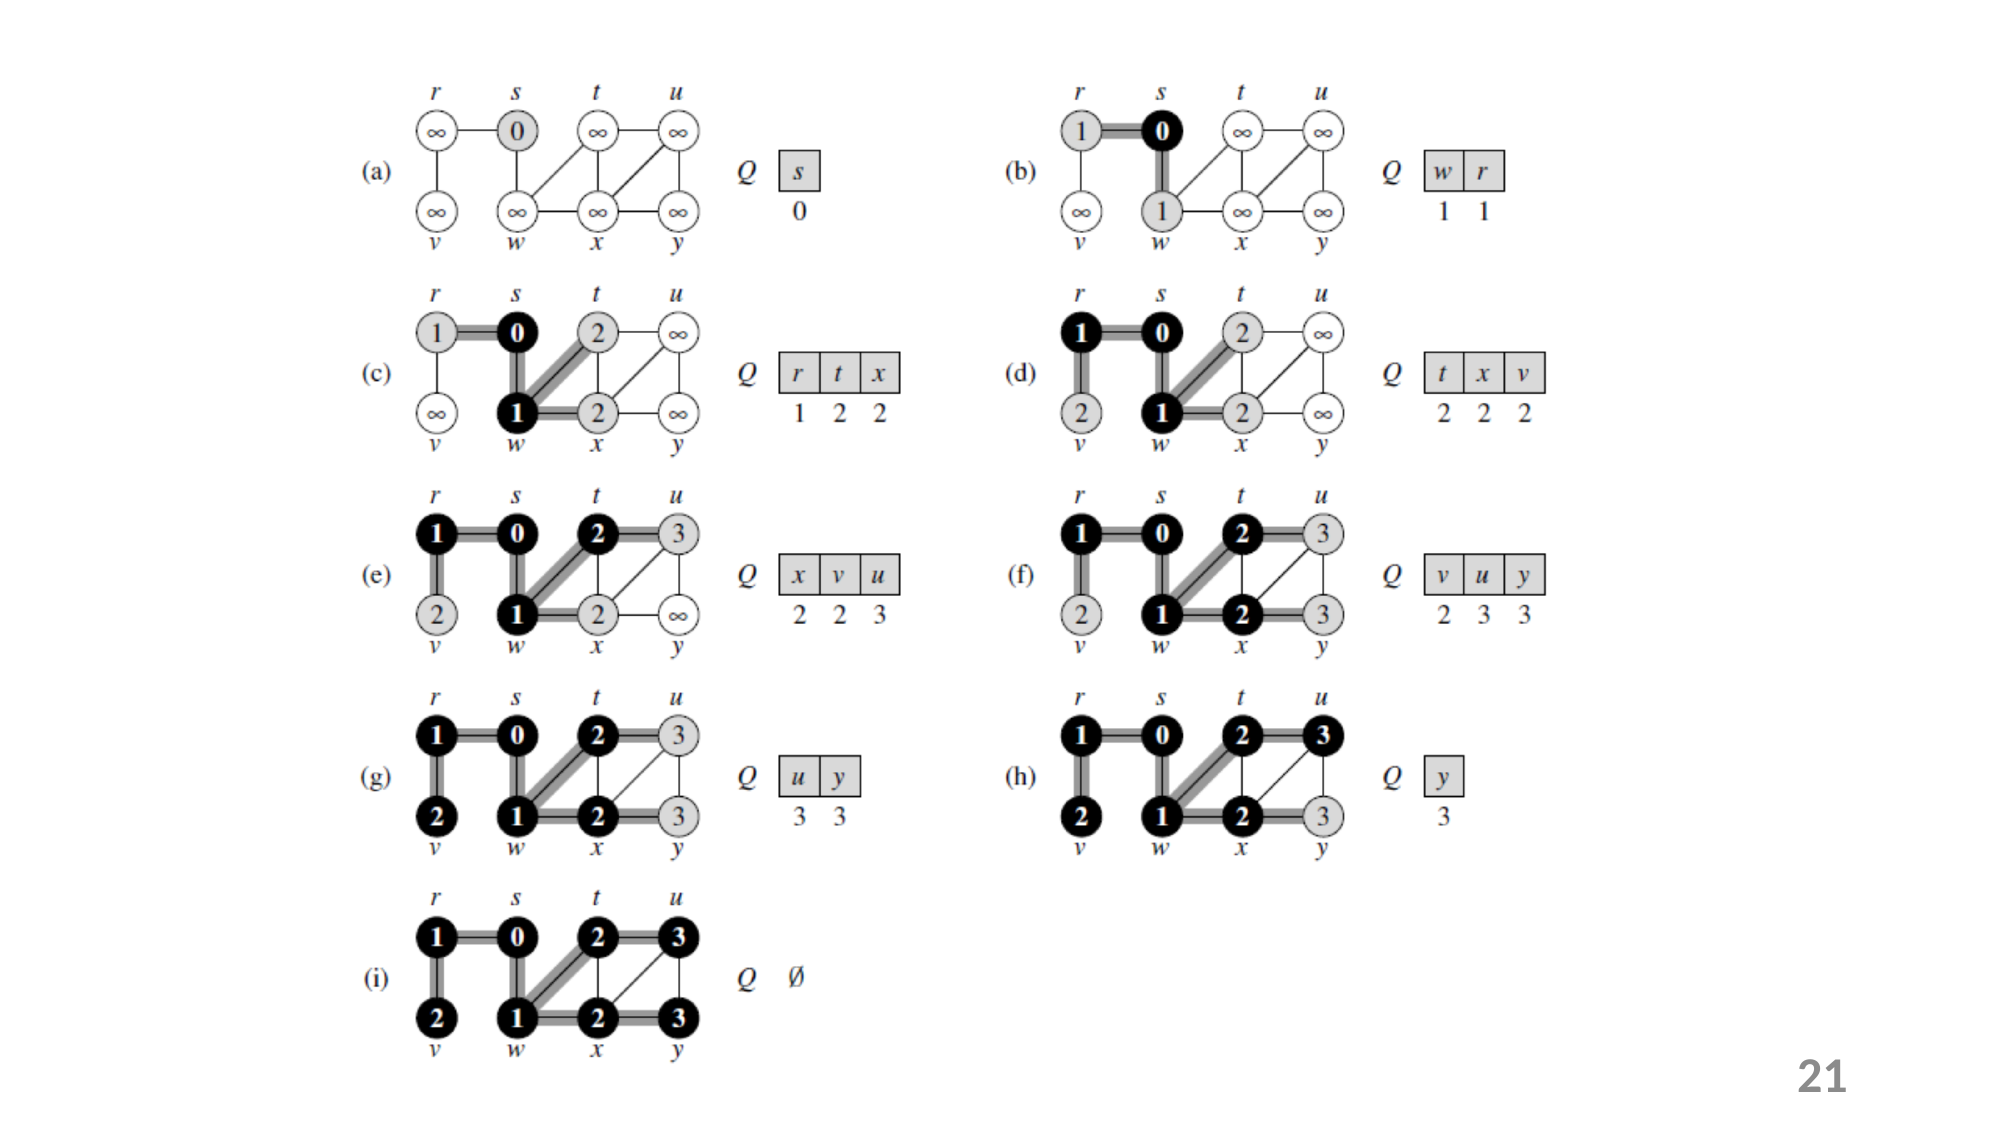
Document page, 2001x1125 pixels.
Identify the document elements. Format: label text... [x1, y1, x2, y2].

slide_number 21 [1412, 1042, 1863, 1103]
picture [337, 69, 1564, 1073]
